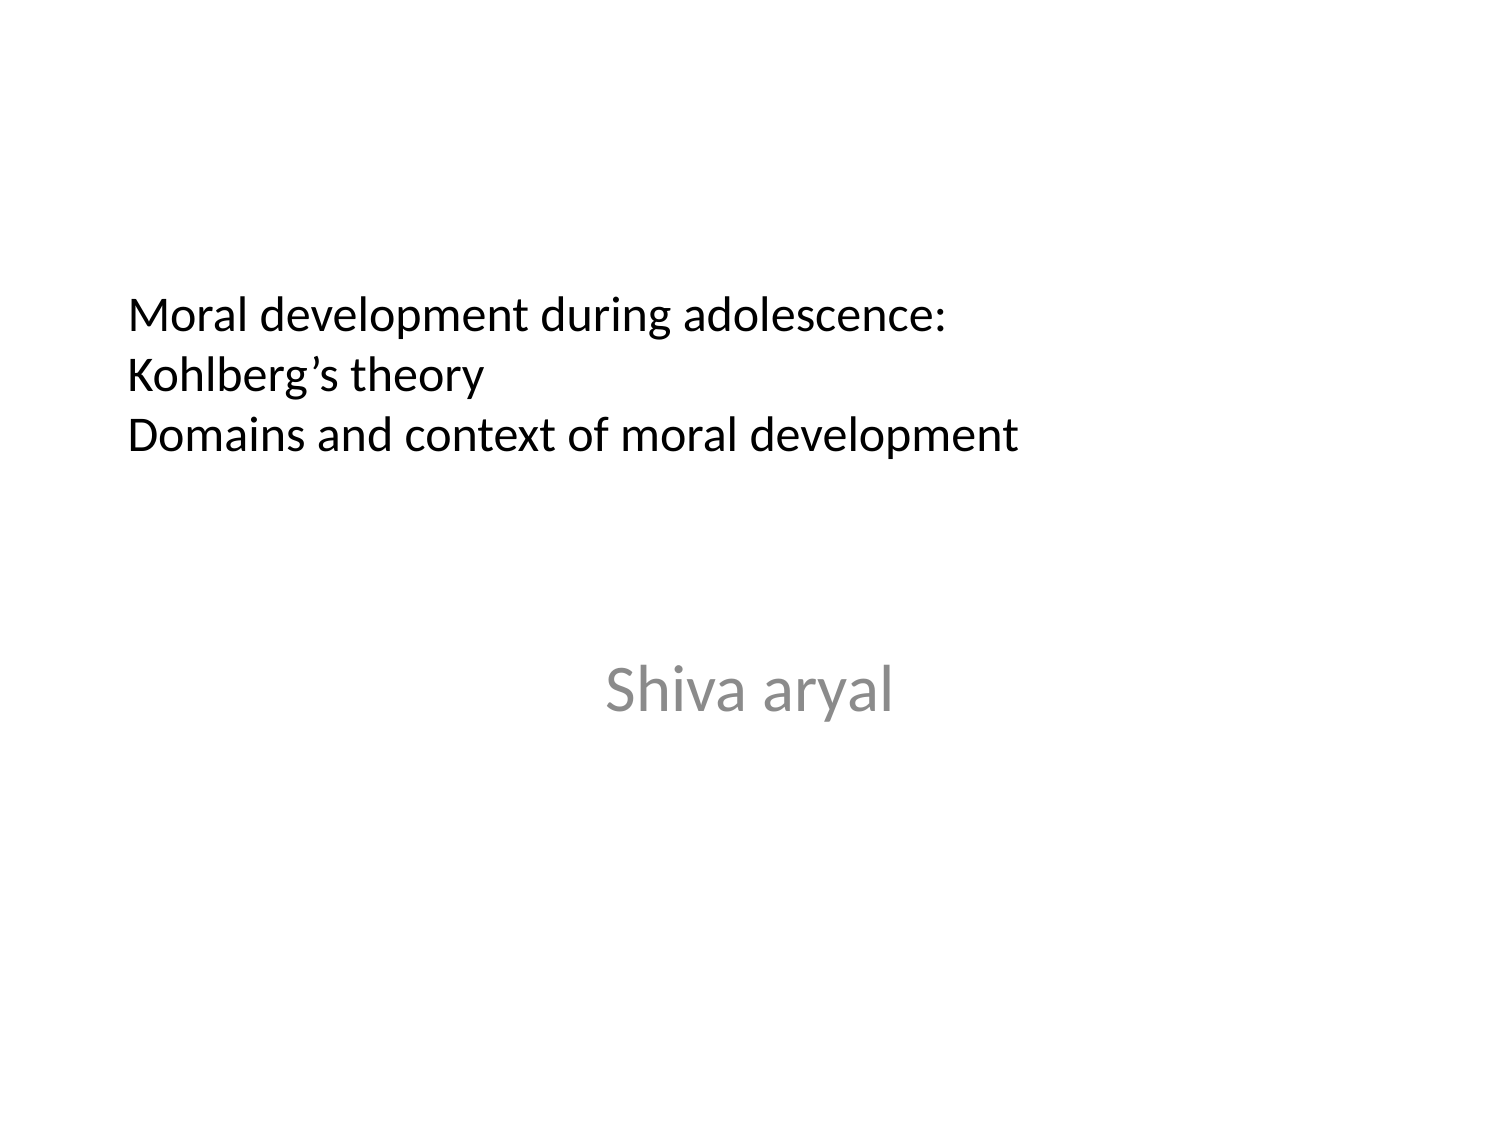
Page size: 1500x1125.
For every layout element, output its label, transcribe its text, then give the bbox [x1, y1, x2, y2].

subtitle Shiva aryal [225, 637, 1275, 925]
title Moral development during adolescence: Kohlberg’s theory Domains and context of moral development [112, 187, 1388, 591]
